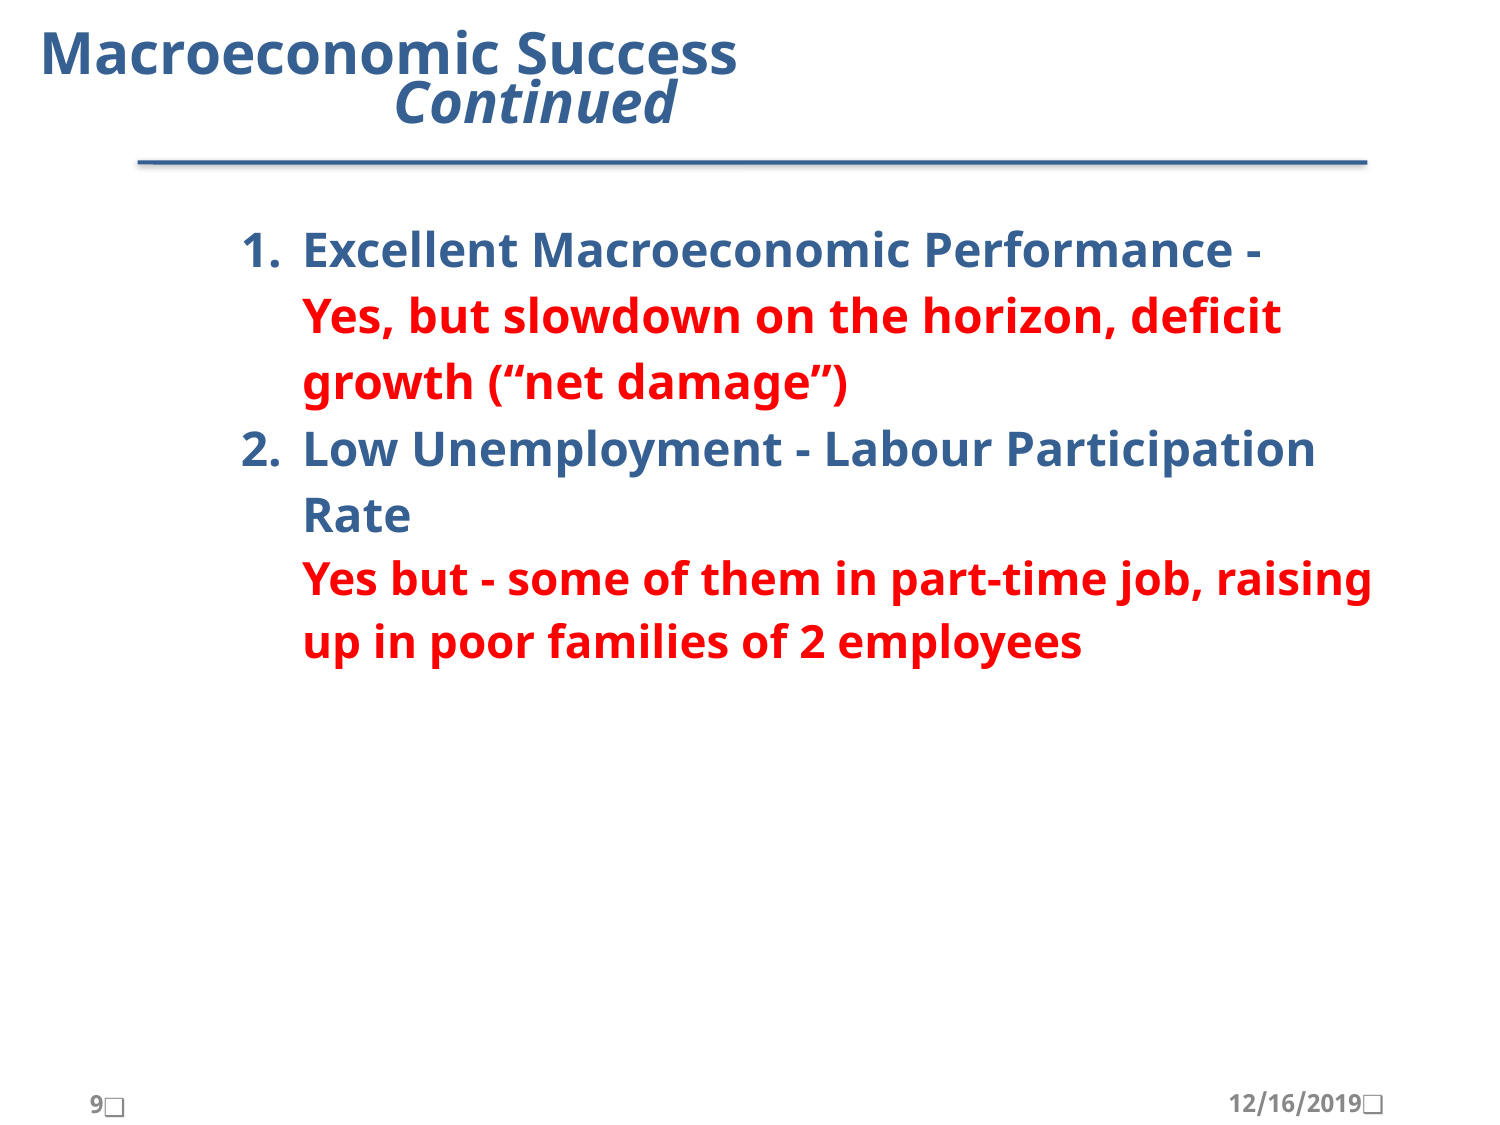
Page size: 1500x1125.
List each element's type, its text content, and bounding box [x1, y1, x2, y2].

text_box <number> [74, 1042, 425, 1103]
text_box [22, 0, 291, 92]
text_box Excellent Macroeconomic Performance - Yes, but slowdown on the horizon, deficit growth (“net damage”) Low Unemployment - Labour Participation Rate Yes but - some of them in part-time job, raising up in poor families of 2 employees [137, 204, 1450, 1042]
text_box Macroeconomic Success Continued [24, 25, 1425, 151]
text_box 12/16/2019 [1074, 1042, 1425, 1103]
